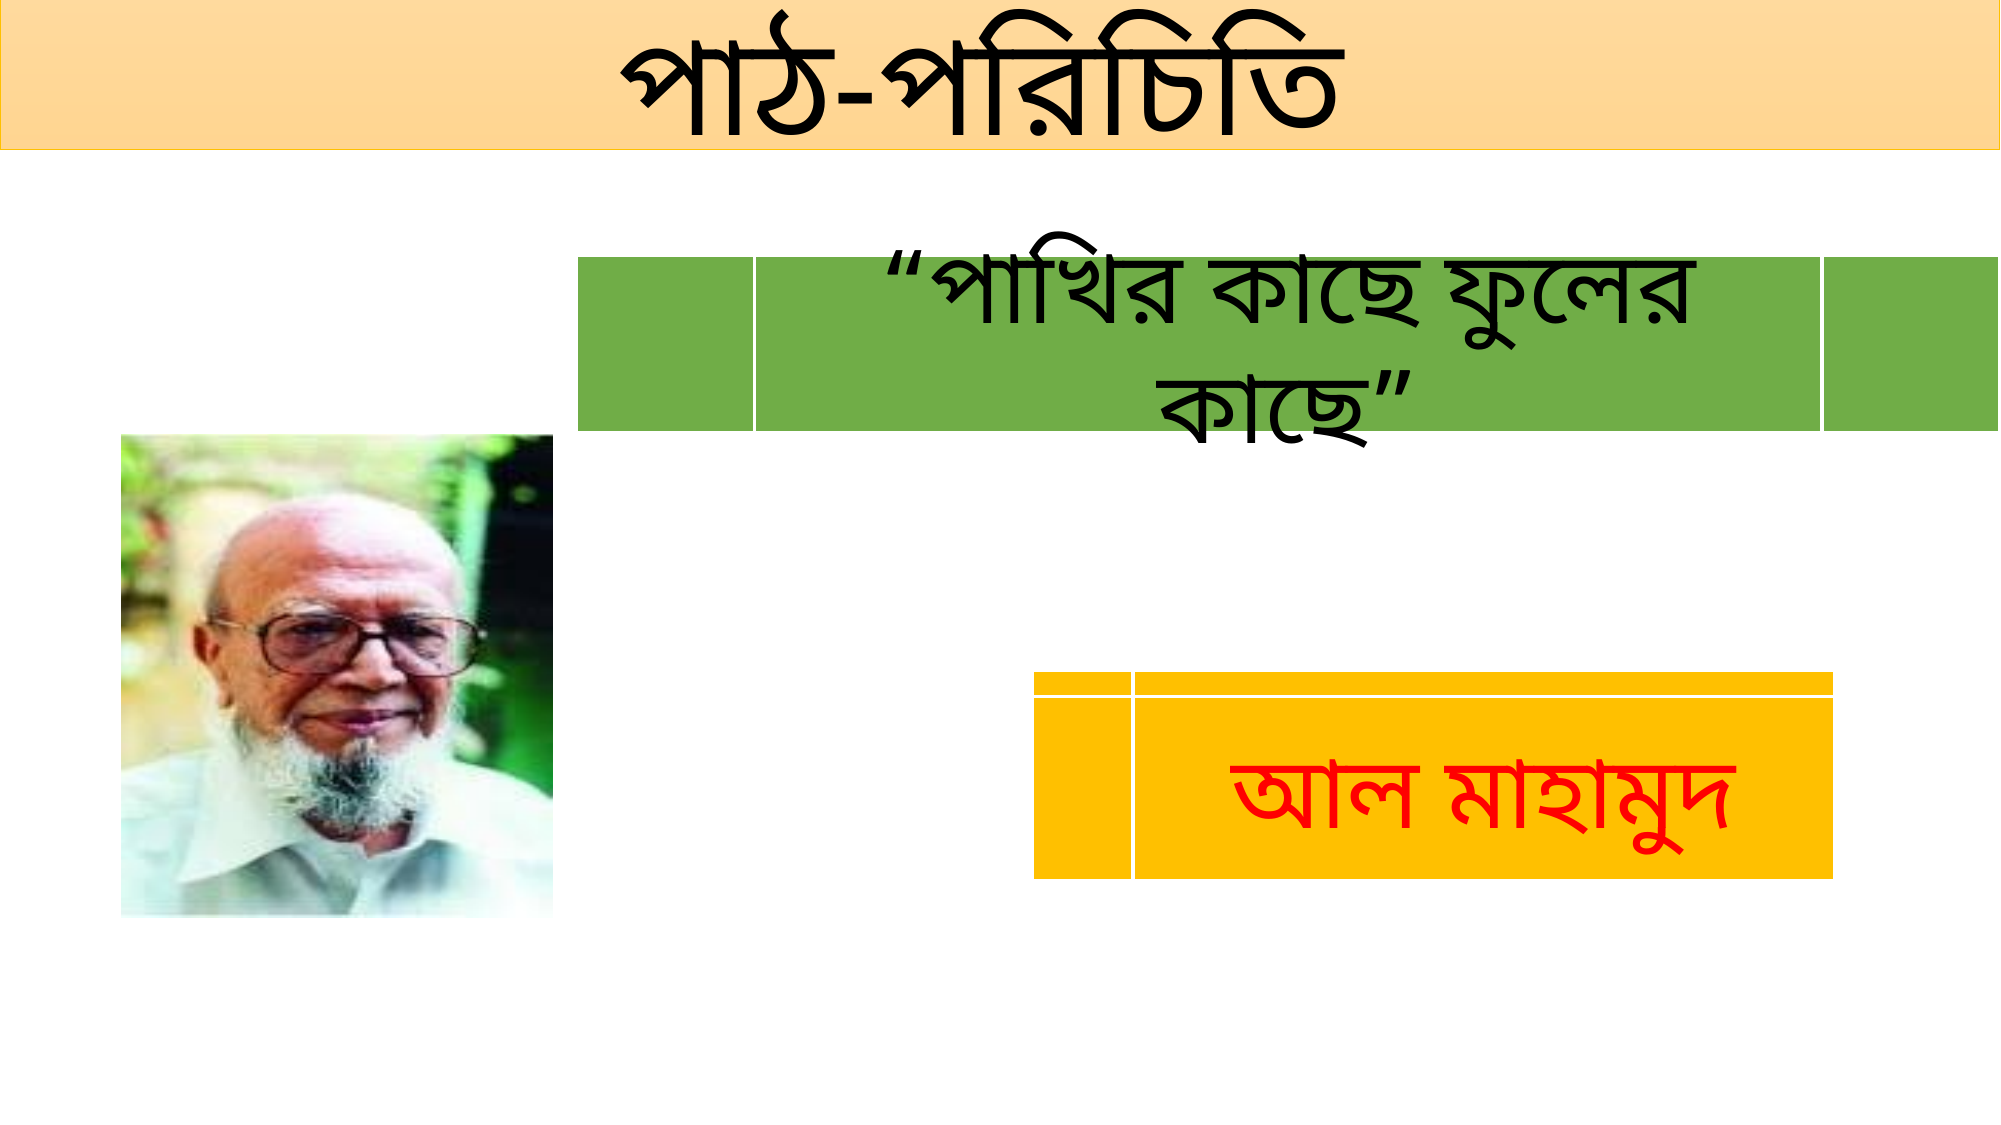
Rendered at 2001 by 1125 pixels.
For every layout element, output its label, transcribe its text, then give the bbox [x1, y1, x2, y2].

text_box পাঠ-পরিচিতি [0, 0, 2000, 150]
text_box “পাখির কাছে ফুলের কাছে” [575, 253, 2000, 434]
text_box আল মাহামুদ [1031, 669, 1836, 882]
picture [121, 434, 553, 918]
